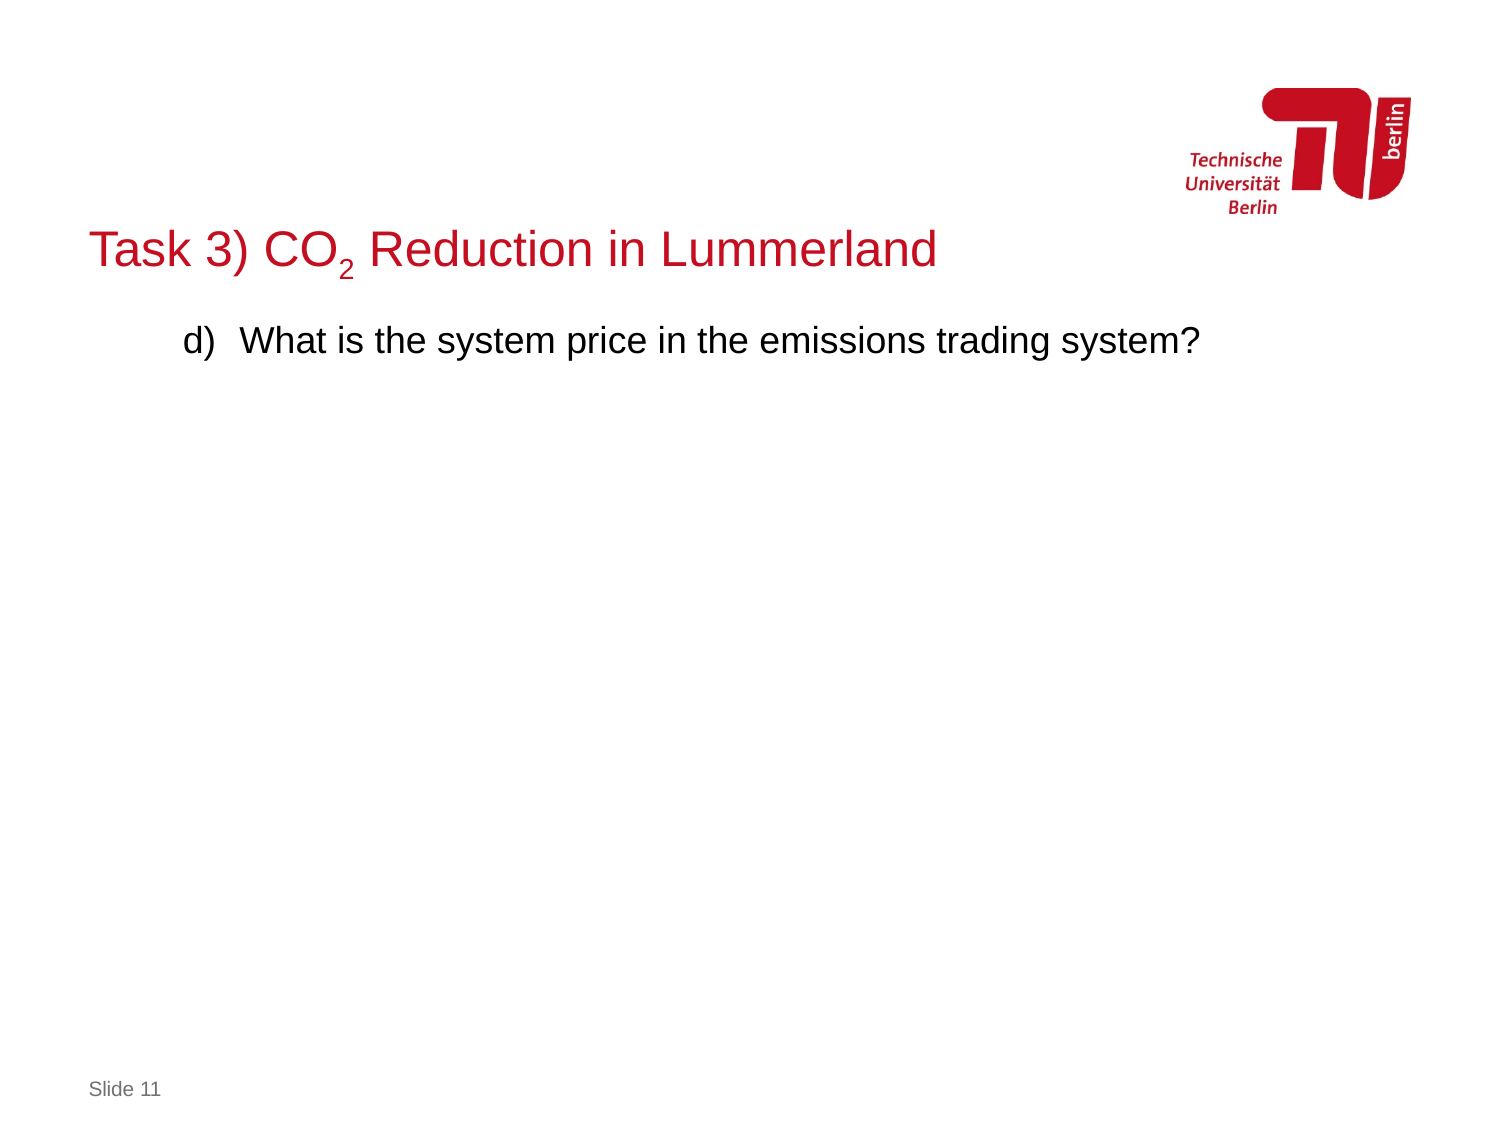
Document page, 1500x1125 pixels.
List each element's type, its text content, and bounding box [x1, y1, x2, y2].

title Task 3) CO2 Reduction in Lummerland [88, 226, 1411, 286]
slide_number Slide 11 [88, 1075, 1411, 1101]
list What is the system price in the emissions trading system? [183, 315, 1294, 983]
picture [1186, 88, 1411, 214]
